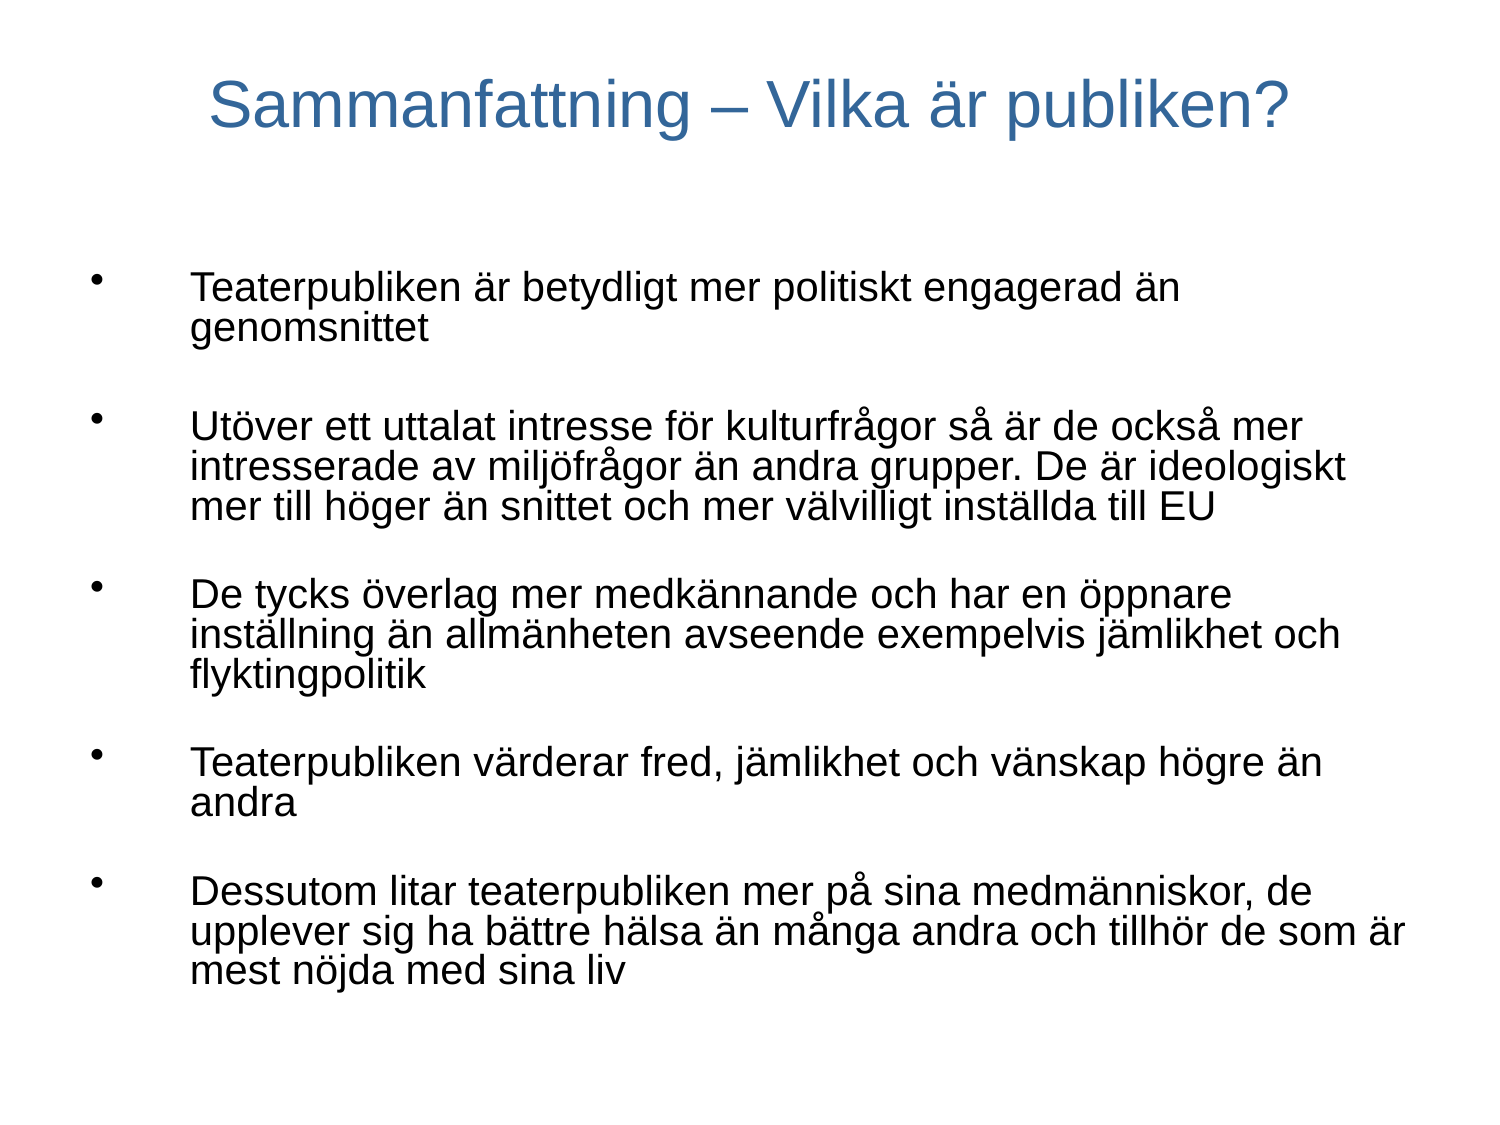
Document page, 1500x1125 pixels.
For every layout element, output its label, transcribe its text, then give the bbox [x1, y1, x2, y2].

title Sammanfattning – Vilka är publiken? [74, 6, 1426, 195]
list Teaterpubliken är betydligt mer politiskt engagerad än genomsnittet Utöver ett uttalat intresse för kulturfrågor så är de också mer intresserade av miljöfrågor än andra grupper. De är ideologiskt mer till höger än snittet och mer välvilligt inställda till EU De tycks överlag mer medkännande och har en öppnare inställning än allmänheten avseende exempelvis jämlikhet och flyktingpolitik Teaterpubliken värderar fred, jämlikhet och vänskap högre än andra Dessutom litar teaterpubliken mer på sina medmänniskor, de upplever sig ha bättre hälsa än många andra och tillhör de som är mest nöjda med sina liv [74, 262, 1426, 1006]
